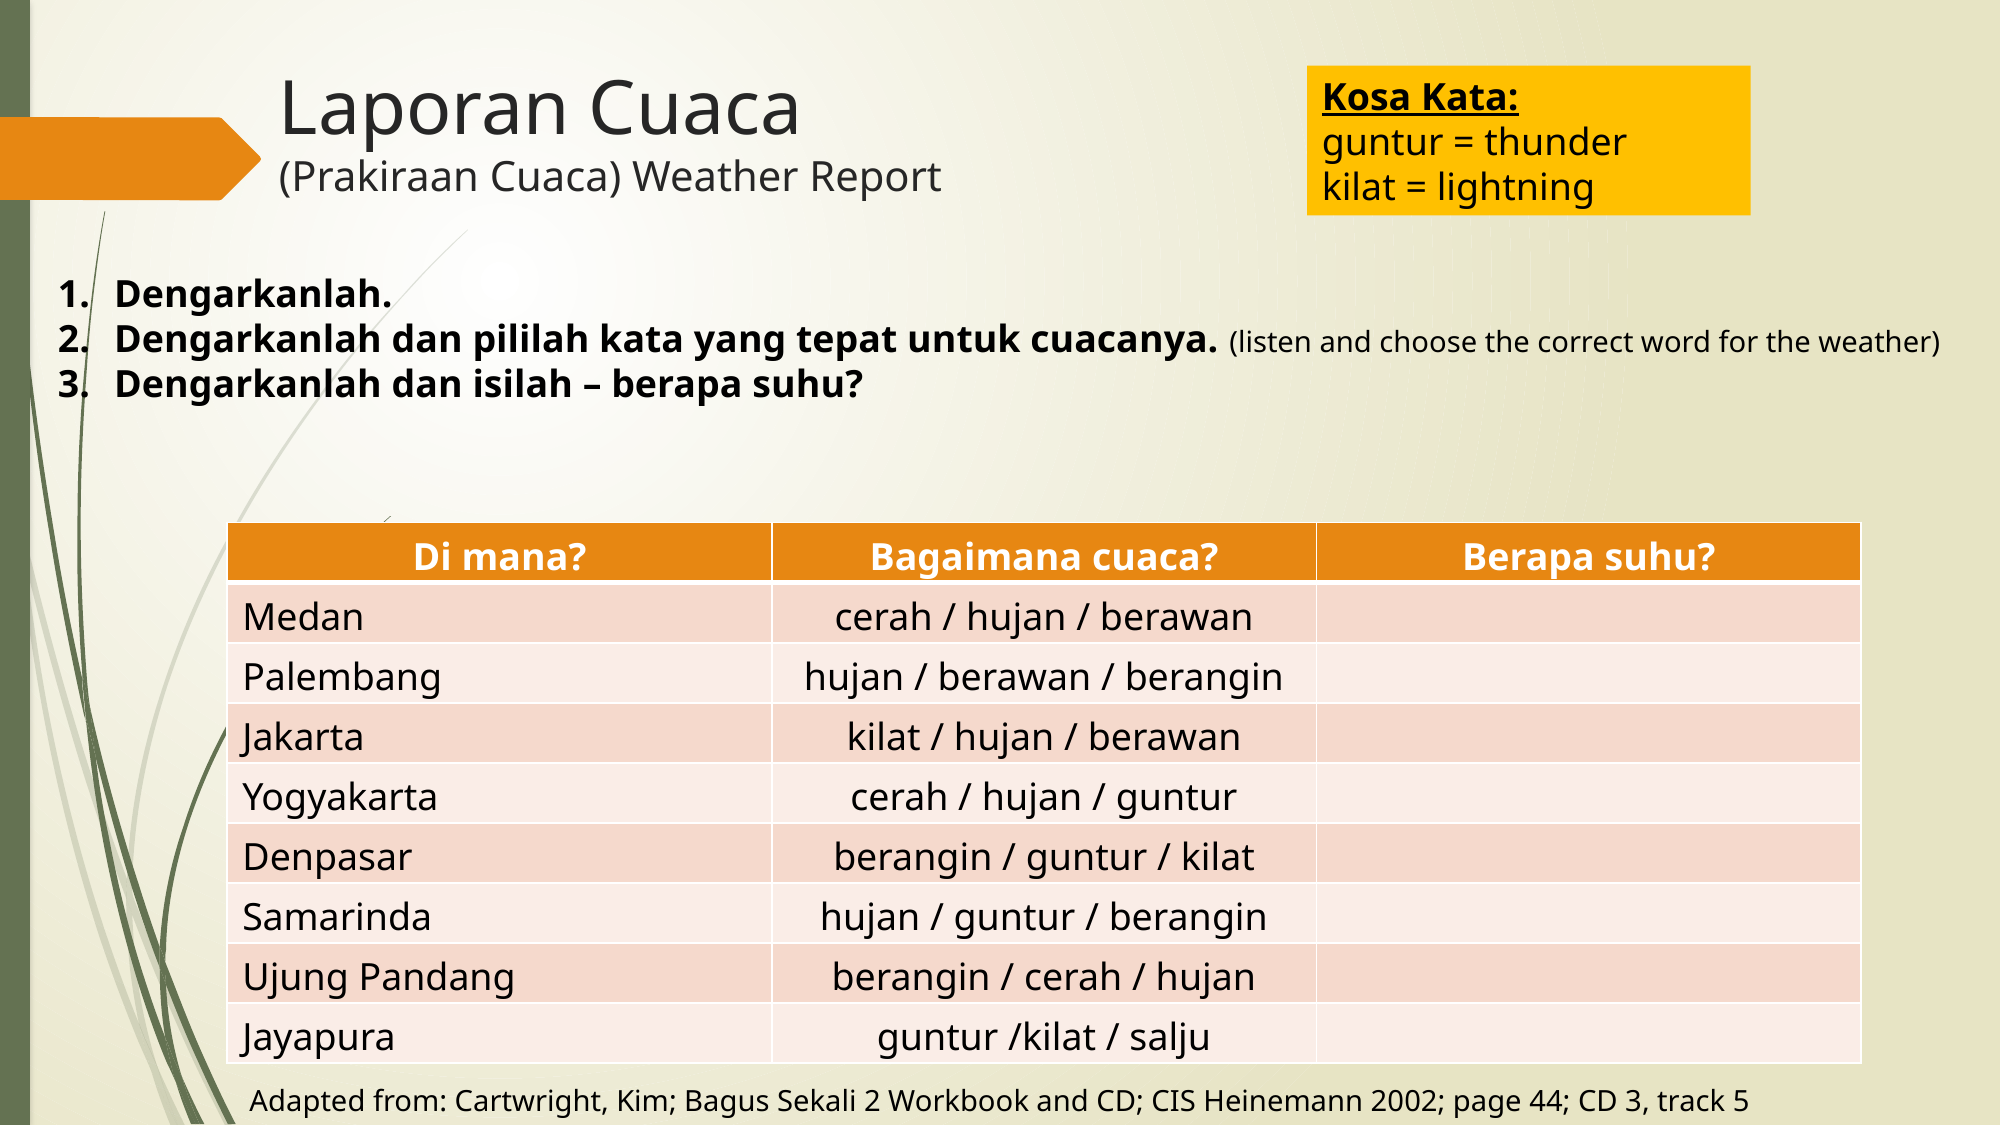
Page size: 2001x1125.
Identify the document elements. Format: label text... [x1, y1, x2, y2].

text_box Dengarkanlah. Dengarkanlah dan pililah kata yang tepat untuk cuacanya. (listen and choose the correct word for the weather) Dengarkanlah dan isilah – berapa suhu? [43, 262, 1969, 413]
table_cell [1317, 824, 1860, 882]
table_header Berapa suhu? [1317, 523, 1860, 580]
text_box Kosa Kata: guntur = thunder kilat = lightning [1307, 65, 1751, 216]
table_cell Palembang [228, 644, 771, 702]
table_cell kilat / hujan / berawan [773, 704, 1316, 762]
table_cell [1317, 585, 1860, 642]
text_box Adapted from: Cartwright, Kim; Bagus Sekali 2 Workbook and CD; CIS Heinemann 2002; page 44; CD 3, track 5 [0, 1074, 2000, 1125]
table_cell cerah / hujan / guntur [773, 764, 1316, 822]
table_cell Medan [228, 585, 771, 642]
table_header Bagaimana cuaca? [773, 523, 1316, 580]
table_cell berangin / guntur / kilat [773, 824, 1316, 882]
table_cell Jayapura [228, 1004, 771, 1062]
table_cell guntur /kilat / salju [773, 1004, 1316, 1062]
table_cell Yogyakarta [228, 764, 771, 822]
table_cell [1317, 764, 1860, 822]
table_cell Samarinda [228, 884, 771, 942]
table_cell [1317, 644, 1860, 702]
table_cell cerah / hujan / berawan [773, 585, 1316, 642]
table_cell [1317, 1004, 1860, 1062]
table_cell hujan / guntur / berangin [773, 884, 1316, 942]
table_cell [1317, 944, 1860, 1002]
table_cell berangin / cerah / hujan [773, 944, 1316, 1002]
table_cell [1317, 884, 1860, 942]
table_cell hujan / berawan / berangin [773, 644, 1316, 702]
table_cell Jakarta [228, 704, 771, 762]
table_cell [1317, 704, 1860, 762]
table_cell Denpasar [228, 824, 771, 882]
table_cell Ujung Pandang [228, 944, 771, 1002]
table_header Di mana? [228, 523, 771, 580]
title Laporan Cuaca (Prakiraan Cuaca) Weather Report [263, 52, 1726, 262]
